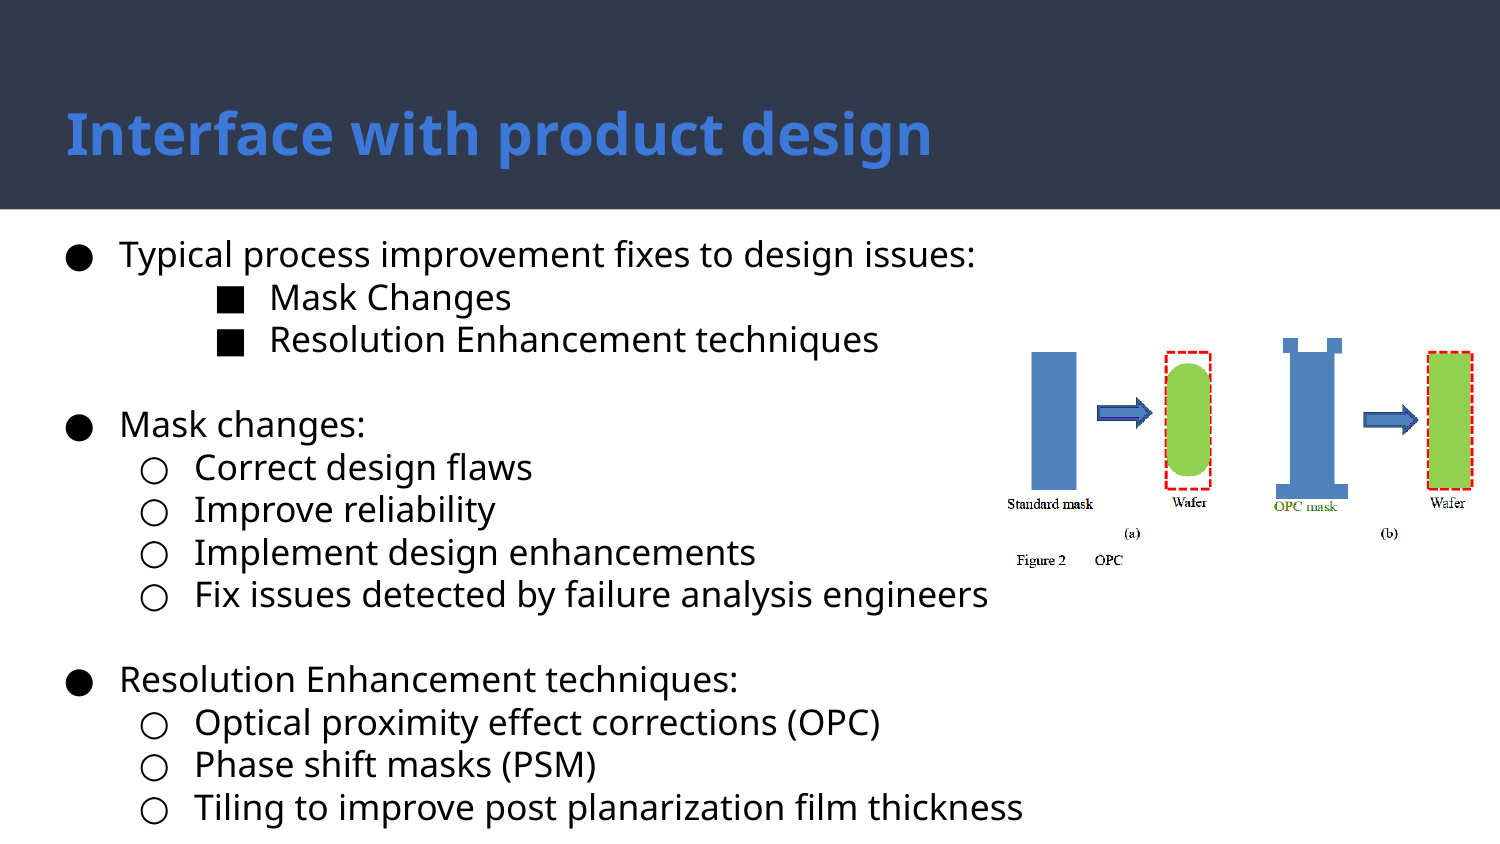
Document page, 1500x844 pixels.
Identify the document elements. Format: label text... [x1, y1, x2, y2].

picture [1005, 334, 1474, 570]
text_box Typical process improvement fixes to design issues: Mask Changes Resolution Enhancement techniques Mask changes: Correct design flaws Improve reliability Implement design enhancements Fix issues detected by failure analysis engineers Resolution Enhancement techniques: Optical proximity effect corrections (OPC) Phase shift masks (PSM) Tiling to improve post planarization film thickness [29, 217, 1179, 739]
title Interface with product design [51, 82, 1449, 185]
